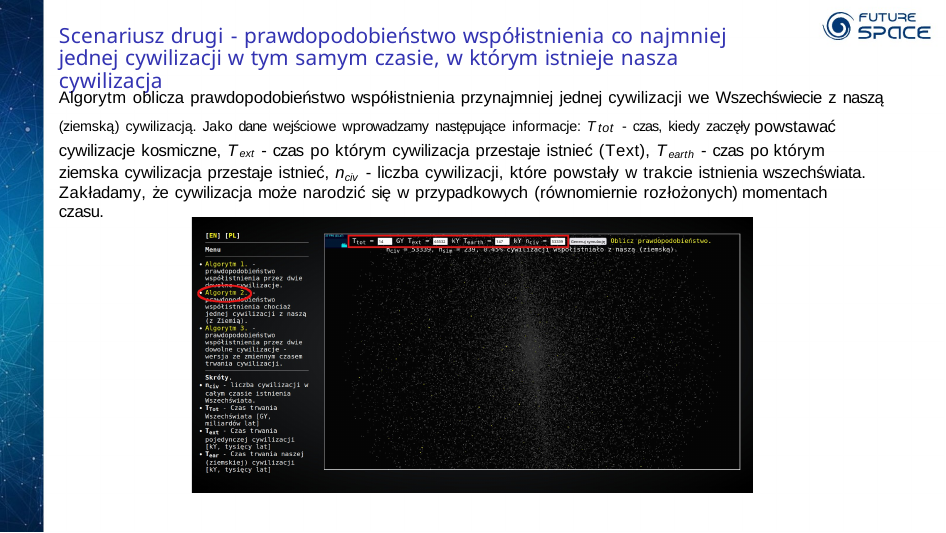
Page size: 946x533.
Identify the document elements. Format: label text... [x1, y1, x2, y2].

picture [0, 0, 945, 532]
list Algorytm oblicza prawdopodobieństwo współistnienia przynajmniej jednej cywilizacji we Wszechświecie z naszą (ziemską) cywilizacją. Jako dane wejściowe wprowadzamy następujące informacje: Ttot - czas, kiedy zaczęły powstawać cywilizacje kosmiczne, Text - czas po którym cywilizacja przestaje istnieć (Text), Tearth - czas po którym ziemska cywilizacja przestaje istnieć, nciv - liczba cywilizacji, które powstały w trakcie istnienia wszechświata. Zakładamy, że cywilizacja może narodzić się w przypadkowych (równomiernie rozłożonych) momentach czasu. [56, 86, 889, 381]
text_box [191, 217, 753, 493]
text_box Scenariusz drugi - prawdopodobieństwo współistnienia co najmniej jednej cywilizacji w tym samym czasie, w którym istnieje nasza cywilizacja [56, 24, 789, 86]
